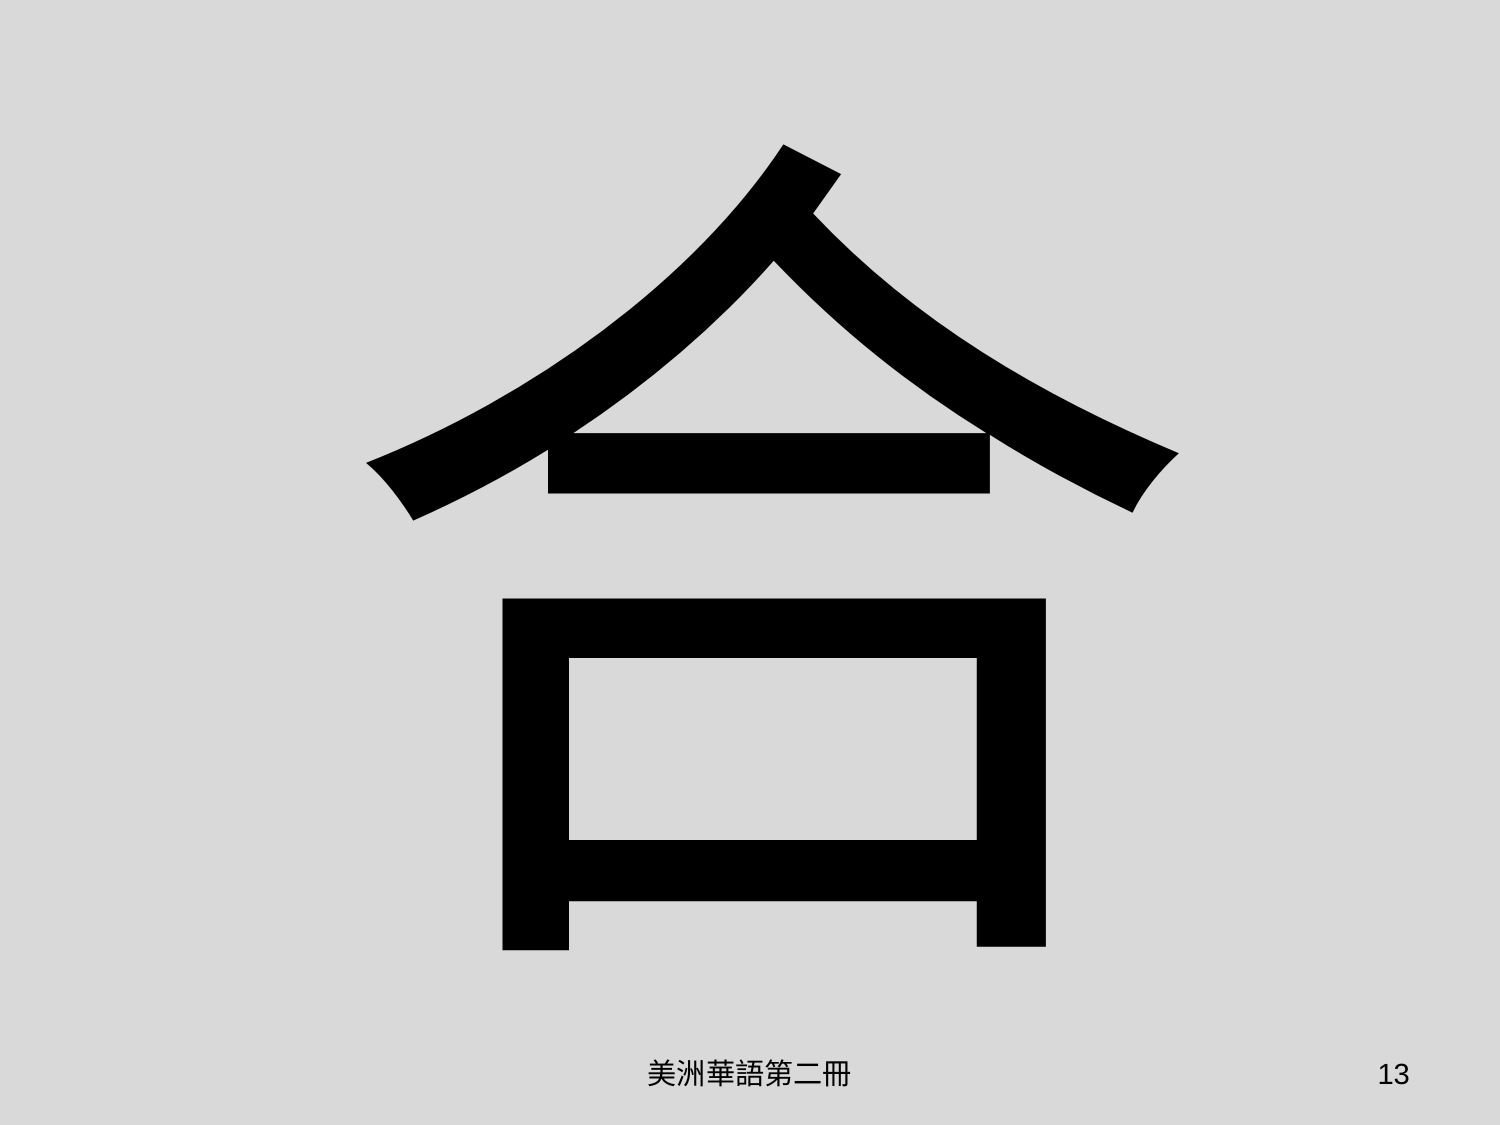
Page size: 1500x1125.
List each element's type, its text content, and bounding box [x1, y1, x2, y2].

slide_number 13 [1074, 1042, 1425, 1103]
footer 美洲華語第二冊 [512, 1065, 988, 1103]
text_box 合 [124, 0, 1413, 1065]
